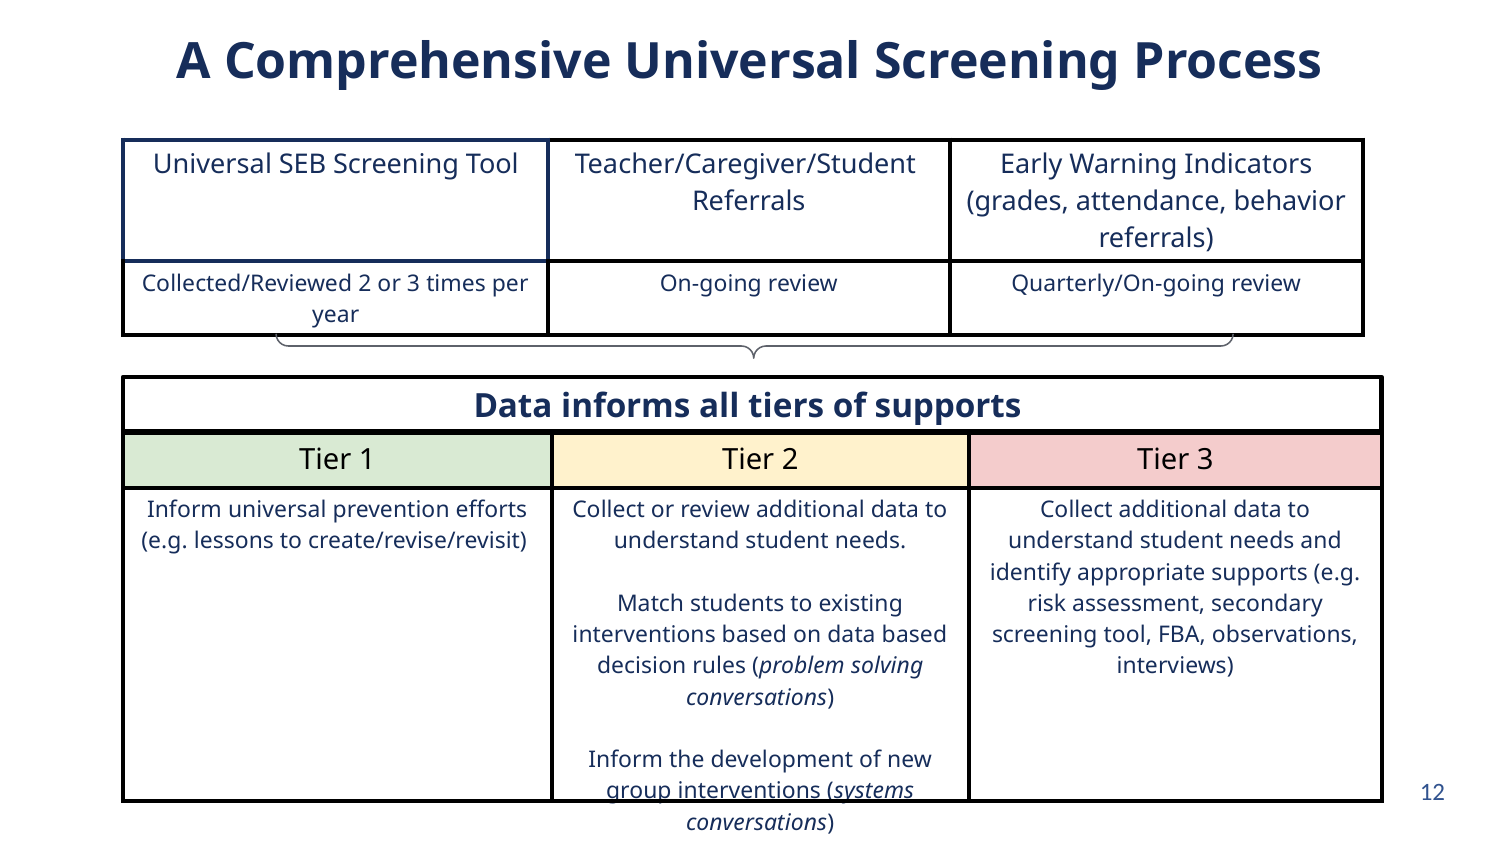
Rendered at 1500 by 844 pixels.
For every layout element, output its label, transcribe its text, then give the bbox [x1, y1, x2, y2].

table_cell Collect additional data to understand student needs and identify appropriate supports (e.g. risk assessment, secondary screening tool, FBA, observations, interviews) [971, 490, 1380, 799]
table_cell On-going review [550, 263, 948, 333]
text_box Data informs all tiers of supports [123, 376, 1382, 430]
table_header Early Warning Indicators (grades, attendance, behavior referrals) [952, 142, 1361, 259]
table_cell Collect or review additional data to understand student needs. Match students to existing interventions based on data based decision rules (problem solving conversations) Inform the development of new group interventions (systems conversations) [554, 490, 967, 799]
table_cell Inform universal prevention efforts (e.g. lessons to create/revise/revisit) [125, 490, 550, 799]
table_header Tier 2 [554, 435, 967, 486]
text_box [276, 333, 1234, 359]
table_cell Collected/Reviewed 2 or 3 times per year [125, 263, 546, 333]
table_header Tier 1 [125, 435, 550, 486]
table_header Teacher/Caregiver/Student Referrals [550, 142, 948, 259]
title A Comprehensive Universal Screening Process [87, 22, 1413, 103]
table_cell Quarterly/On-going review [952, 263, 1361, 333]
slide_number 12 [1110, 762, 1461, 819]
table_header Tier 3 [971, 435, 1380, 486]
table_header Universal SEB Screening Tool [125, 142, 546, 259]
